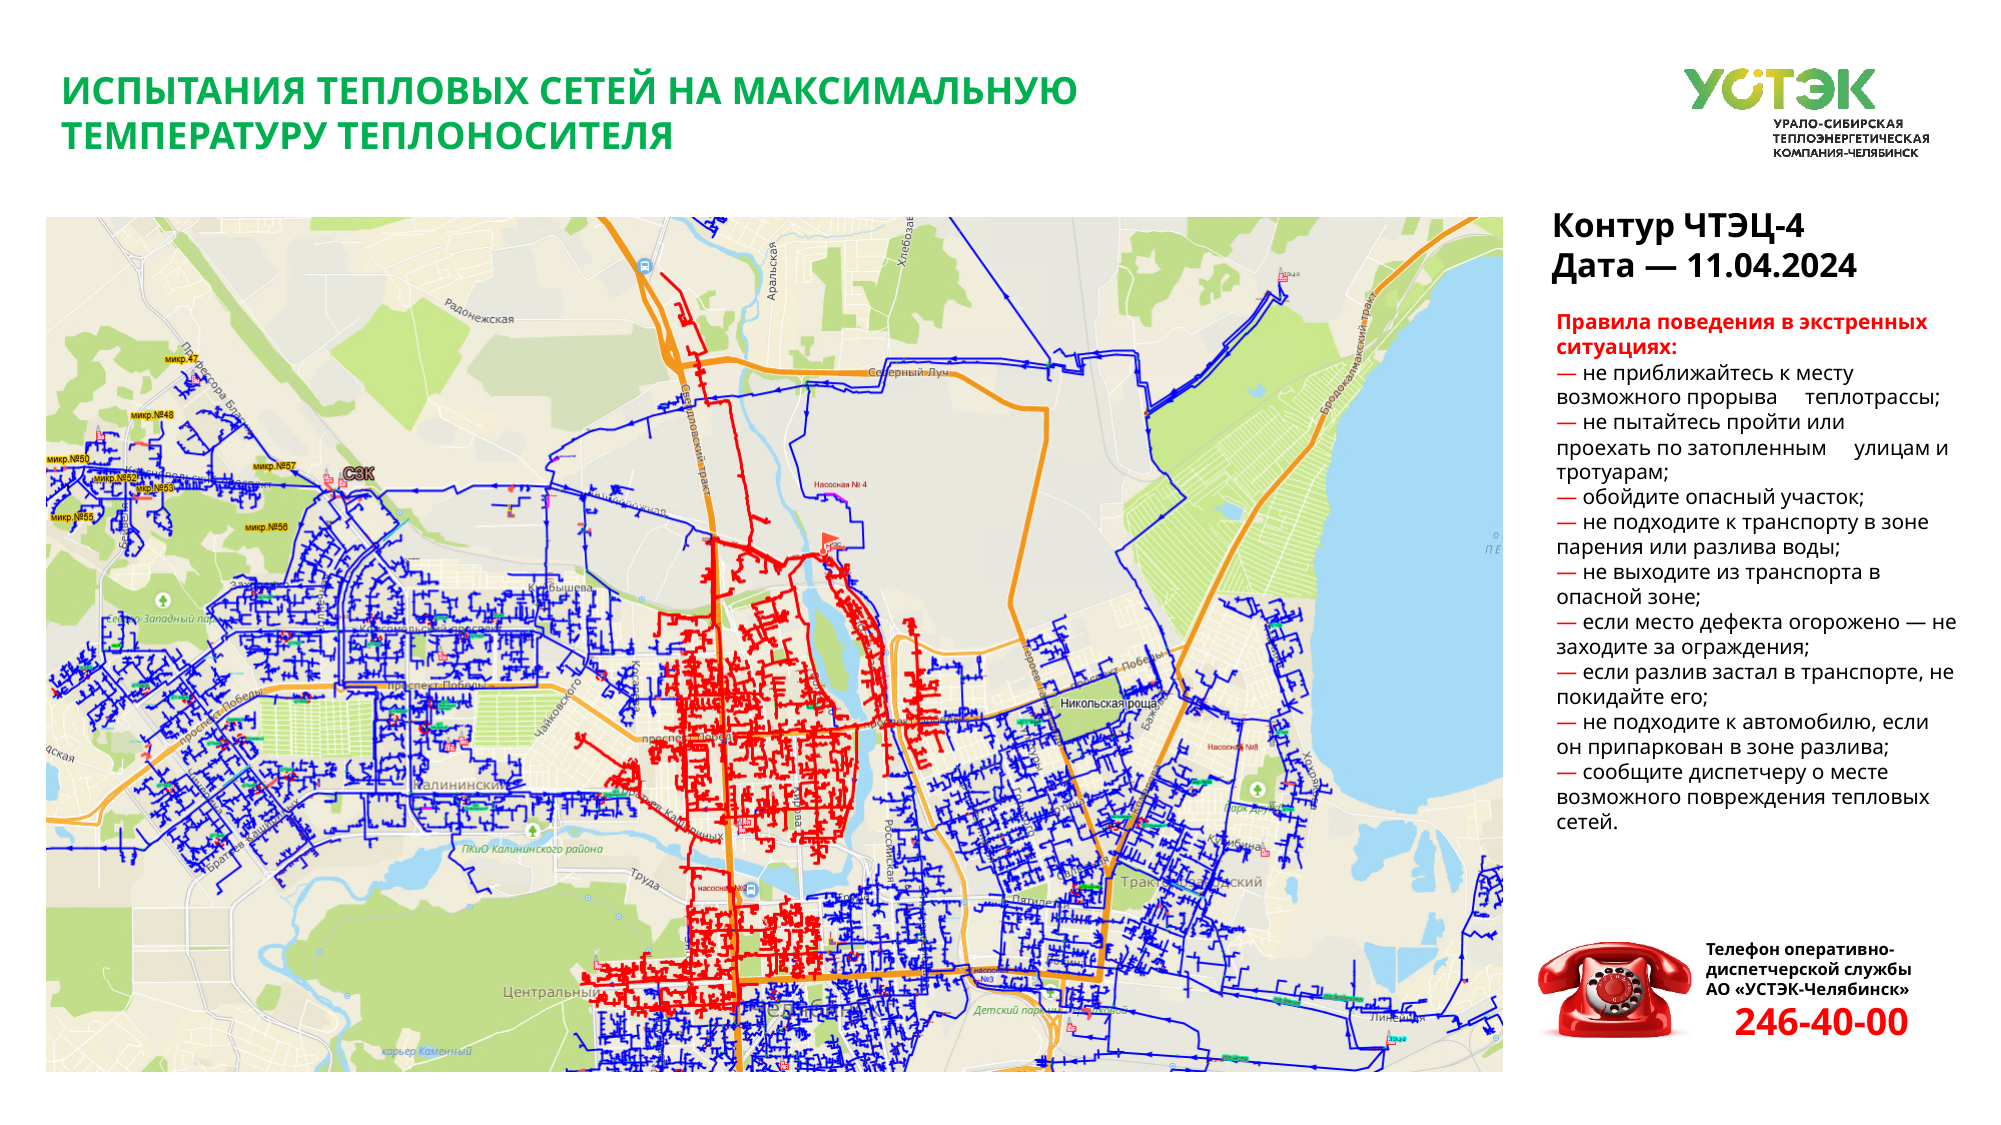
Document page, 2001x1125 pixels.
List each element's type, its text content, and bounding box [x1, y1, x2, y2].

picture [46, 217, 1503, 1072]
text_box Контур ЧТЭЦ-4 Дата — 11.04.2024 [1537, 197, 1974, 292]
text_box ИСПЫТАНИЯ ТЕПЛОВЫХ СЕТЕЙ НА МАКСИМАЛЬНУЮ ТЕМПЕРАТУРУ ТЕПЛОНОСИТЕЛЯ [46, 59, 1256, 164]
picture [1537, 942, 1692, 1038]
picture [1684, 68, 1929, 157]
text_box Правила поведения в экстренных ситуациях: — не приближайтесь к месту возможного прорыва теплотрассы; — не пытайтесь пройти или проехать по затопленным улицам и тротуарам; — обойдите опасный участок; — не подходите к транспорту в зоне парения или разлива воды; — не выходите из транспорта в опасной зоне; — если место дефекта огорожено — не заходите за ограждения; — если разлив застал в транспорте, не покидайте его; — не подходите к автомобилю, если он припаркован в зоне разлива; — сообщите диспетчеру о месте возможного повреждения тепловых сетей. [1541, 301, 1974, 892]
text_box 246-40-00 [1719, 1006, 1925, 1050]
text_box Телефон оперативно-диспетчерской службы АО «УСТЭК-Челябинск» [1691, 931, 2000, 1006]
